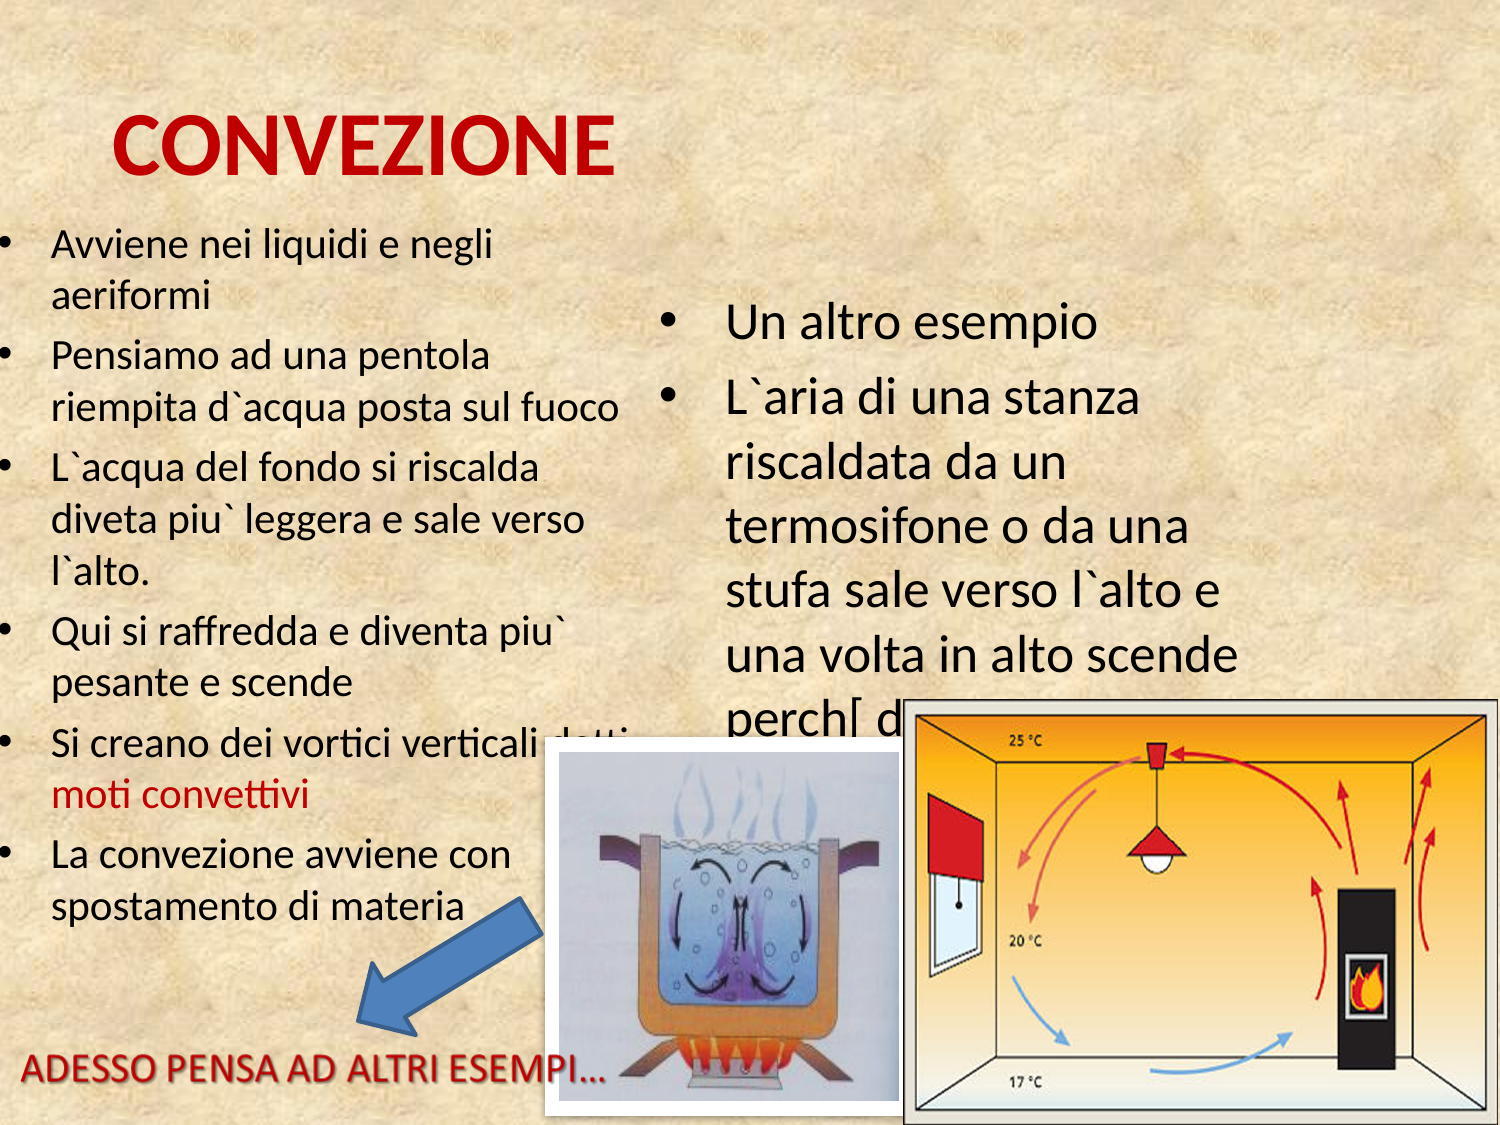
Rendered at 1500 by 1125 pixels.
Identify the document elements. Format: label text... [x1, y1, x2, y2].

list Un altro esempio L`aria di una stanza riscaldata da un termosifone o da una stufa sale verso l`alto e una volta in alto scende perch[ diventa piu` pesante. Anche in questo caso si creano dei moti convettivi [643, 278, 1307, 734]
text_box [356, 896, 544, 1028]
picture [0, 0, 1500, 1125]
list Avviene nei liquidi e negli aeriformi Pensiamo ad una pentola riempita d`acqua posta sul fuoco L`acqua del fondo si riscalda diveta piu` leggera e sale verso l`alto. Qui si raffredda e diventa piu` pesante e scende Si creano dei vortici verticali detti moti convettivi La convezione avviene con spostamento di materia [0, 207, 645, 951]
title CONVEZIONE [75, 45, 656, 233]
